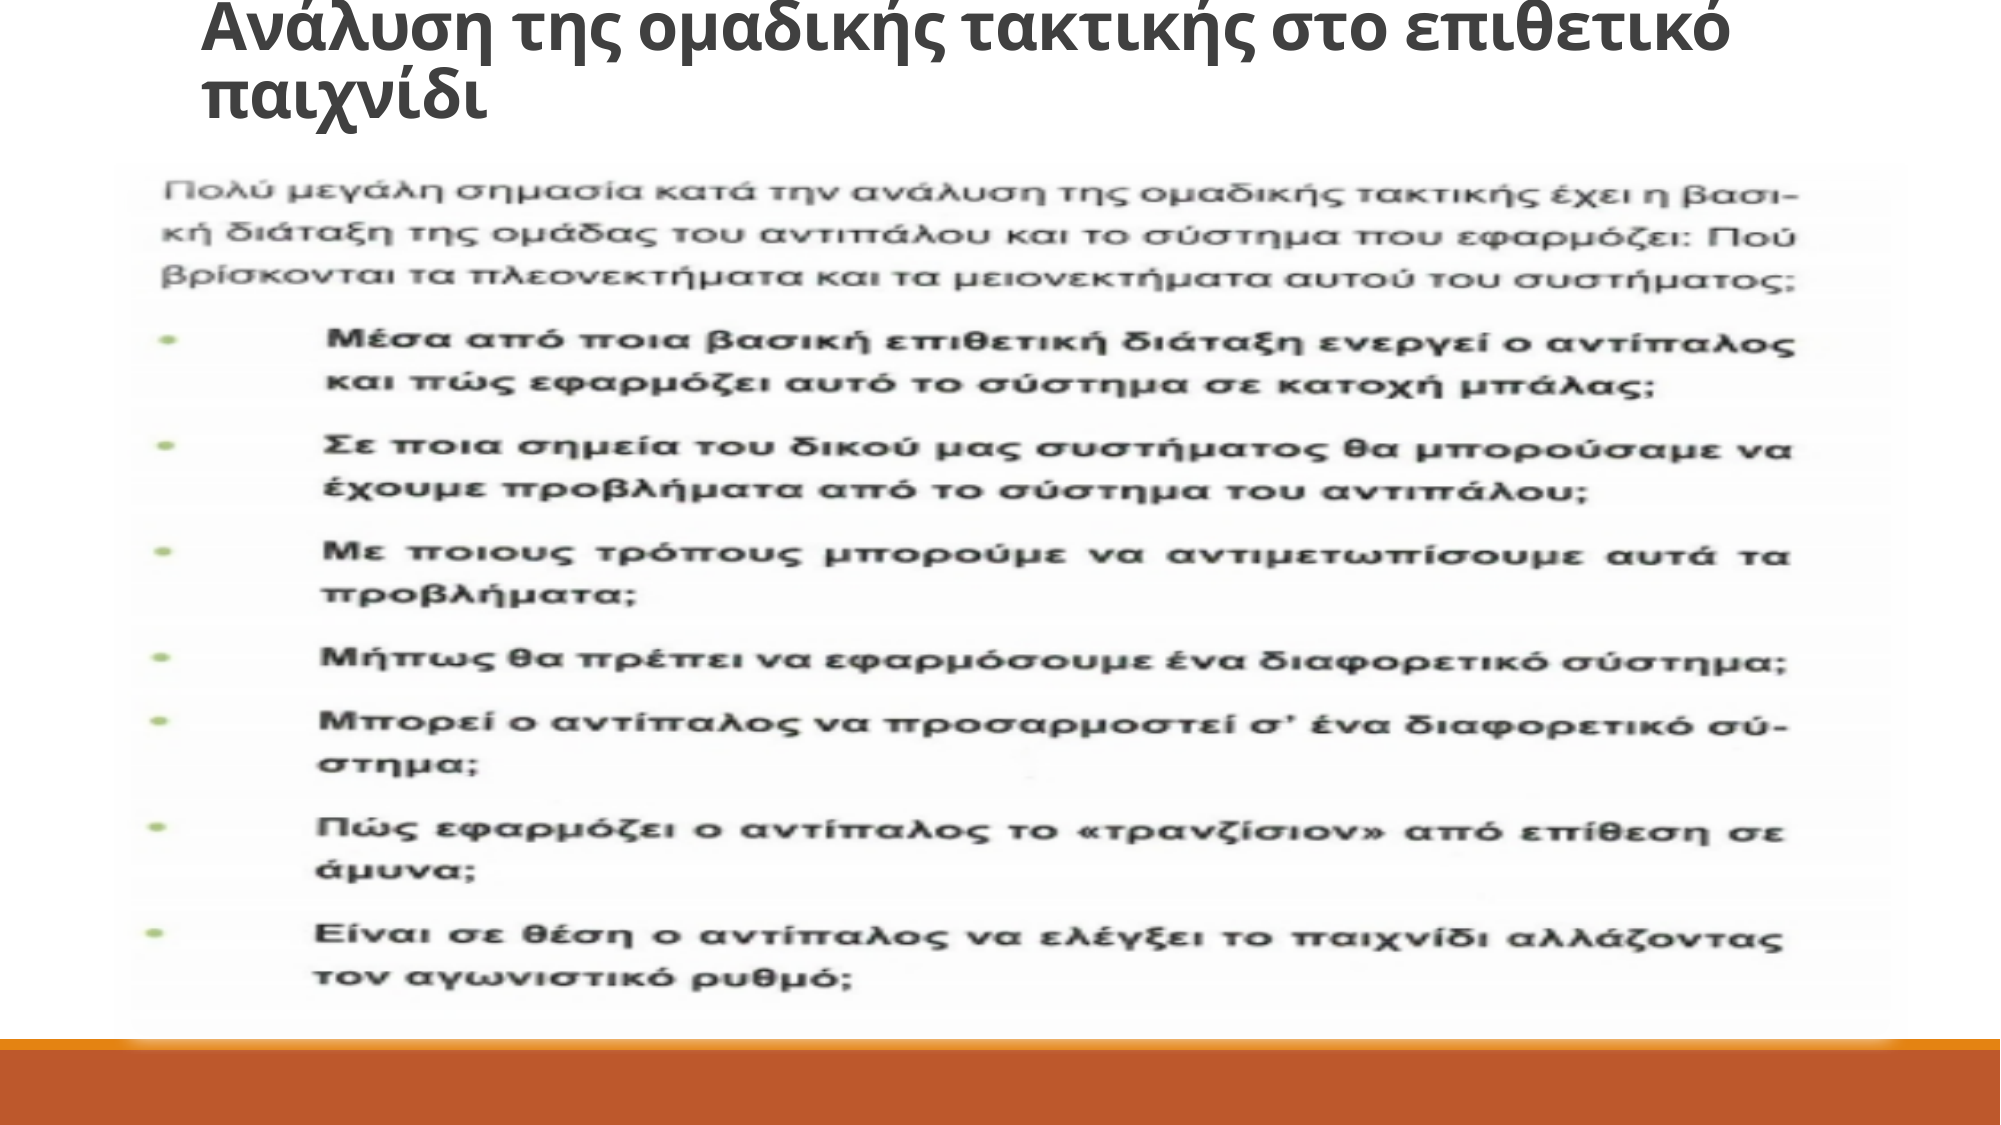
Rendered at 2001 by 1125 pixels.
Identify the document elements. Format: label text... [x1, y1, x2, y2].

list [114, 162, 1909, 1055]
title Ανάλυση της ομαδικής τακτικής στο επιθετικό παιχνίδι [186, 16, 1837, 140]
